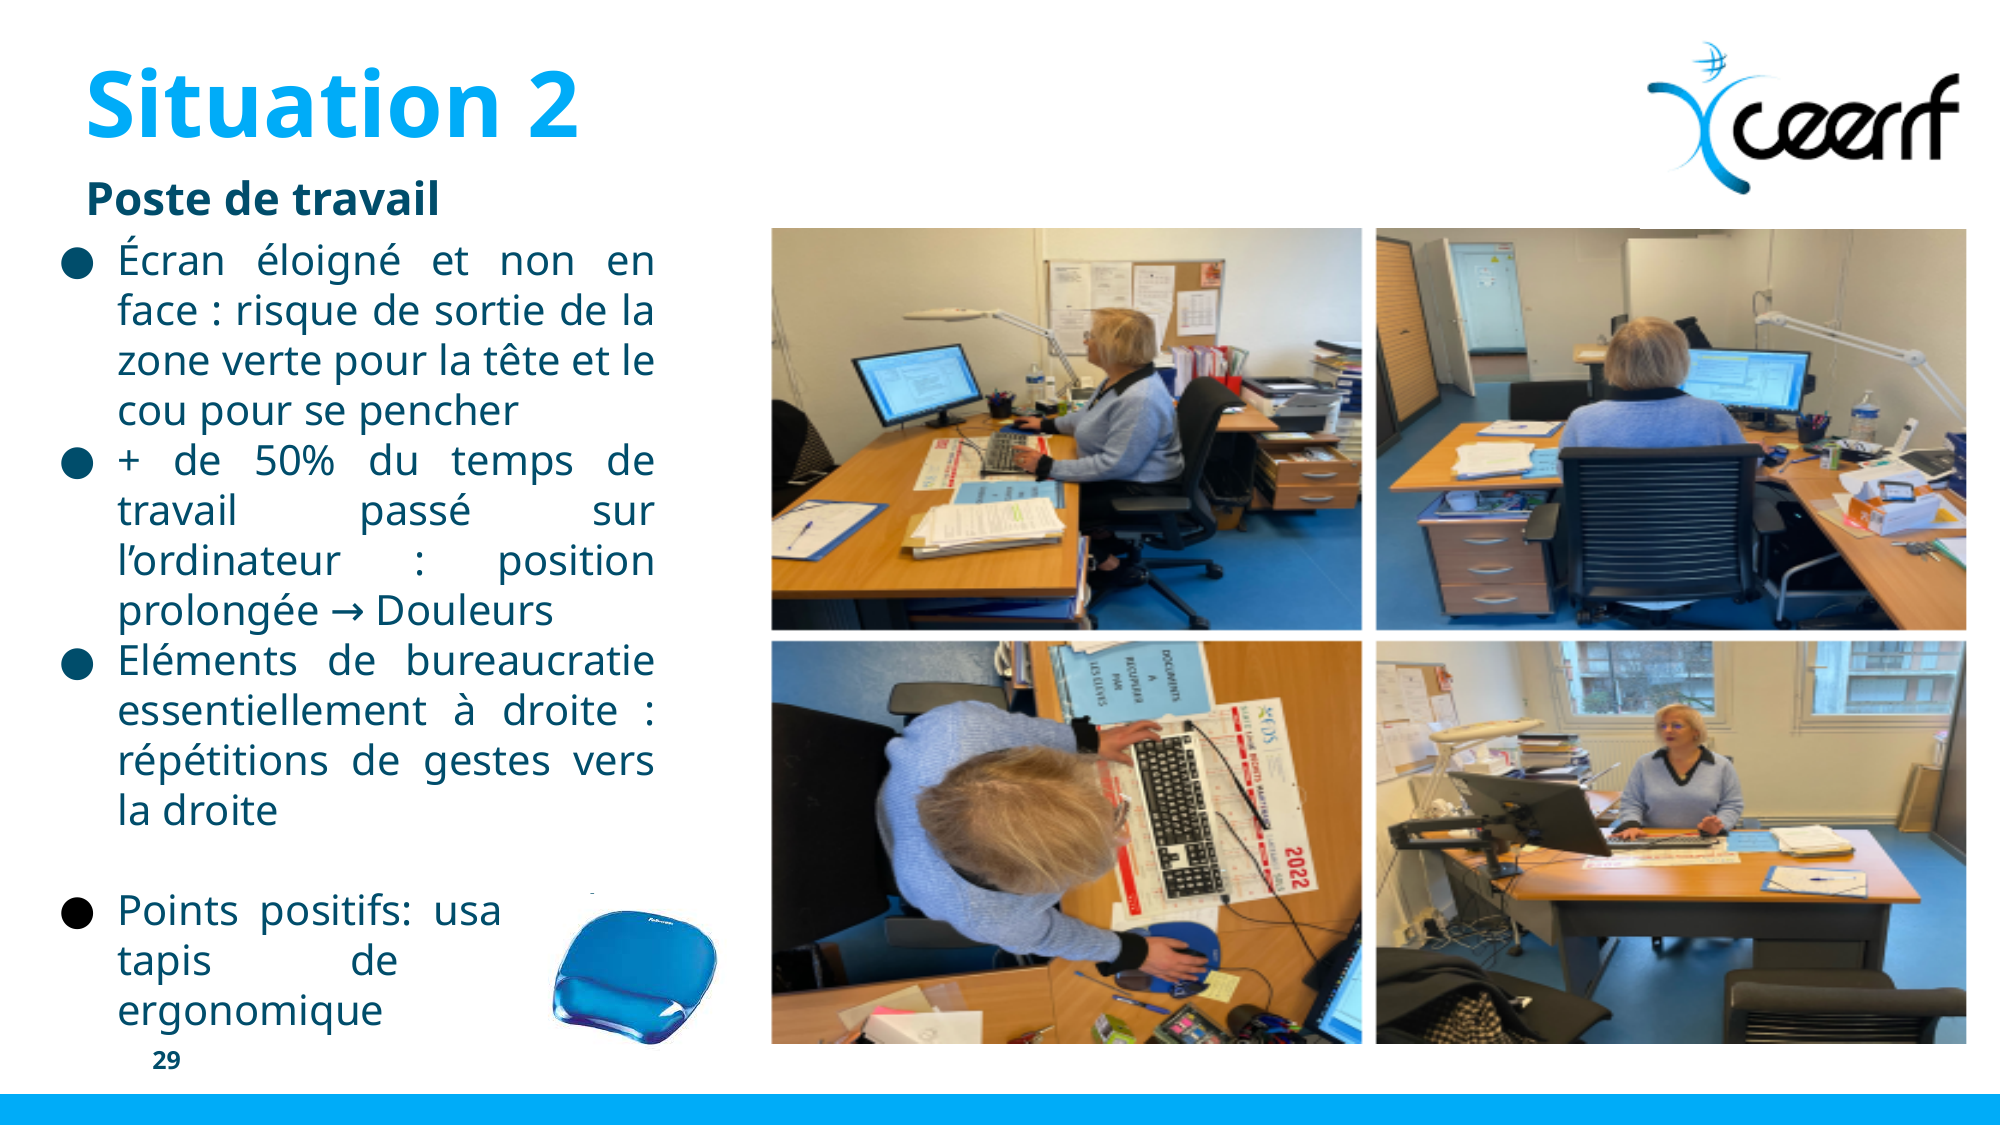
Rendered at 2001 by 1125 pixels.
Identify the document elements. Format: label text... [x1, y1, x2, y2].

slide_number ‹#› [137, 1049, 235, 1092]
text_box Écran éloigné et non en face : risque de sortie de la zone verte pour la tête et le cou pour se pencher + de 50% du temps de travail passé sur l’ordinateur : position prolongée → Douleurs Eléments de bureaucratie essentiellement à droite : répétitions de gestes vers la droite Points positifs: usage d’un tapis de souris ergonomique [27, 168, 671, 1049]
picture [503, 26, 1979, 1060]
text_box Poste de travail [70, 119, 668, 247]
title Situation 2 [70, 0, 1473, 217]
